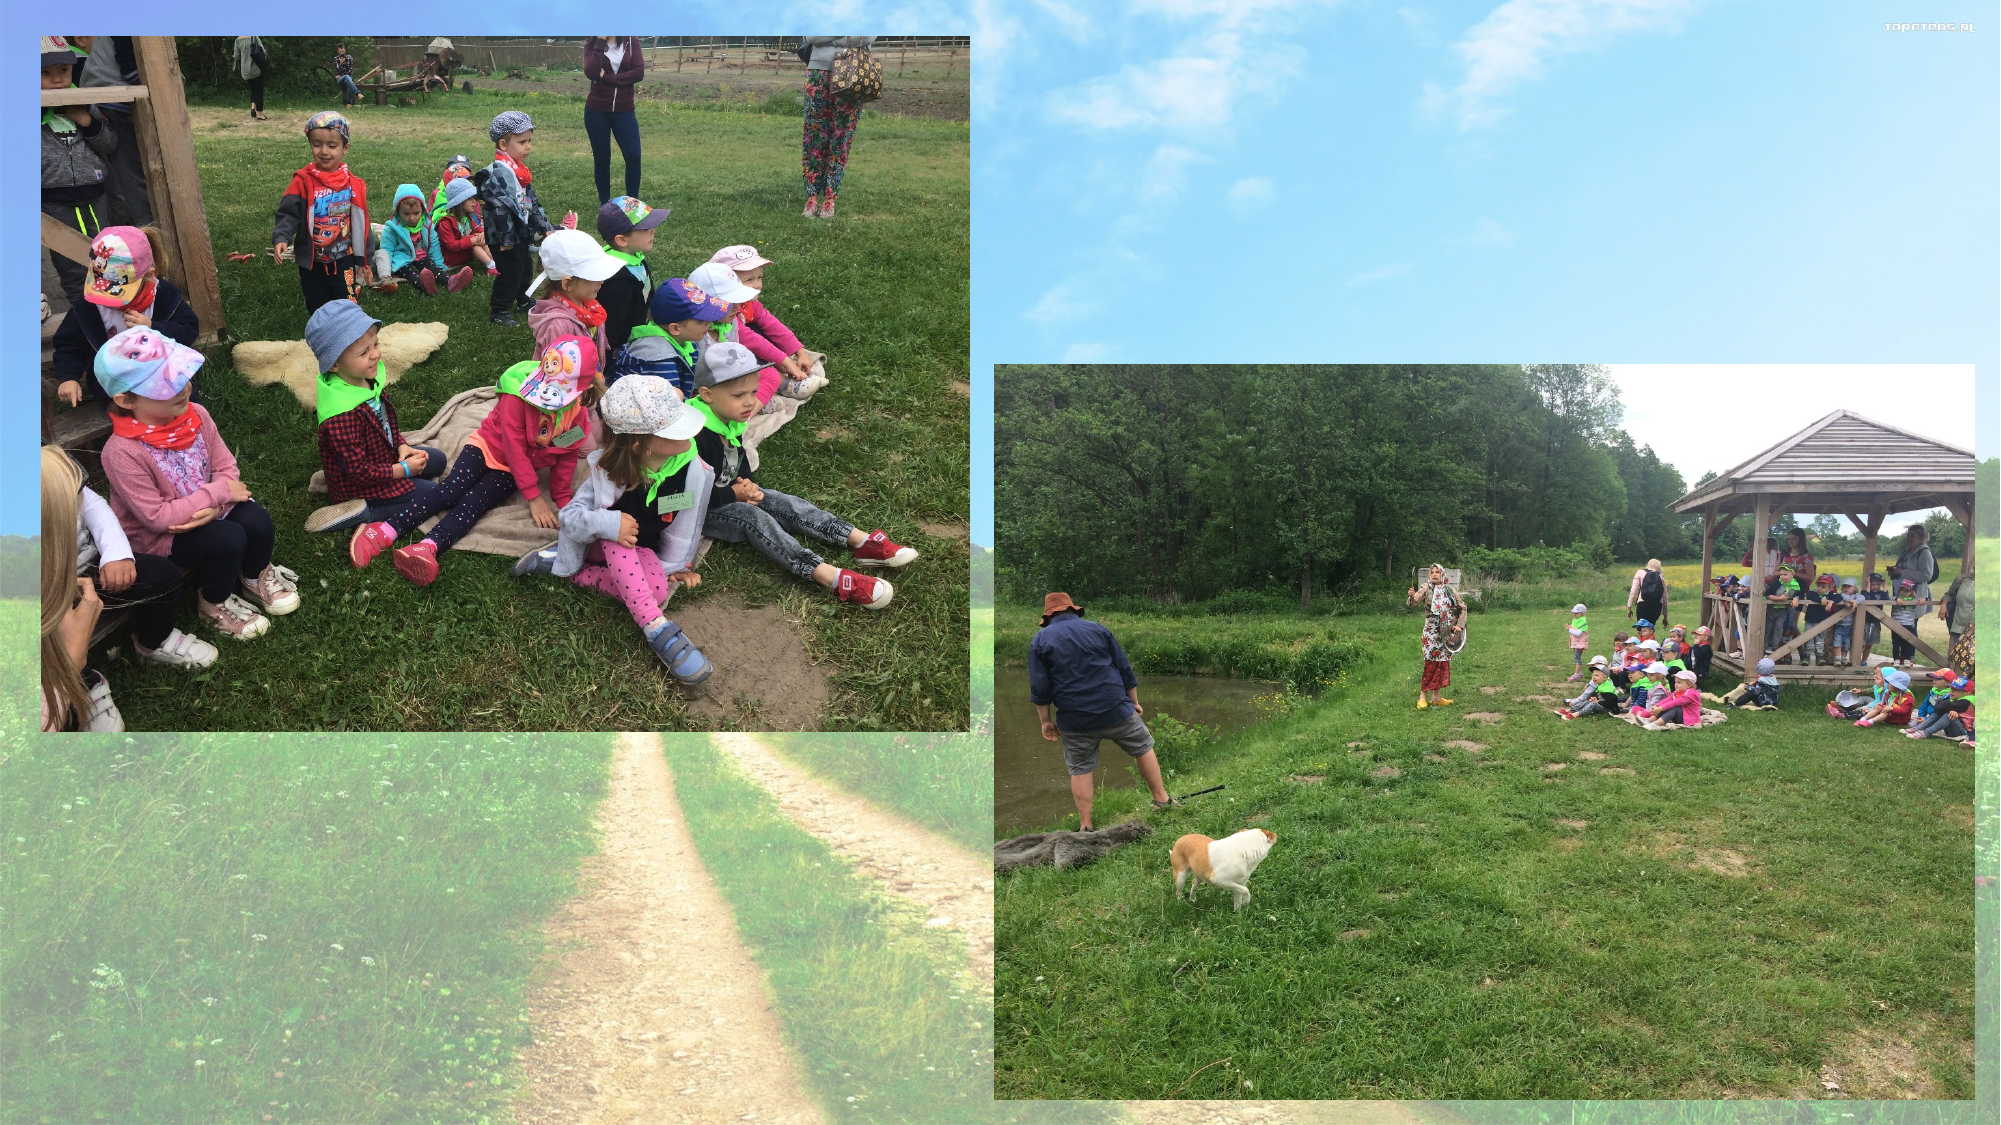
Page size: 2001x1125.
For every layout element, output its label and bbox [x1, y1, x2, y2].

list [994, 364, 1975, 1100]
list [41, 36, 970, 732]
